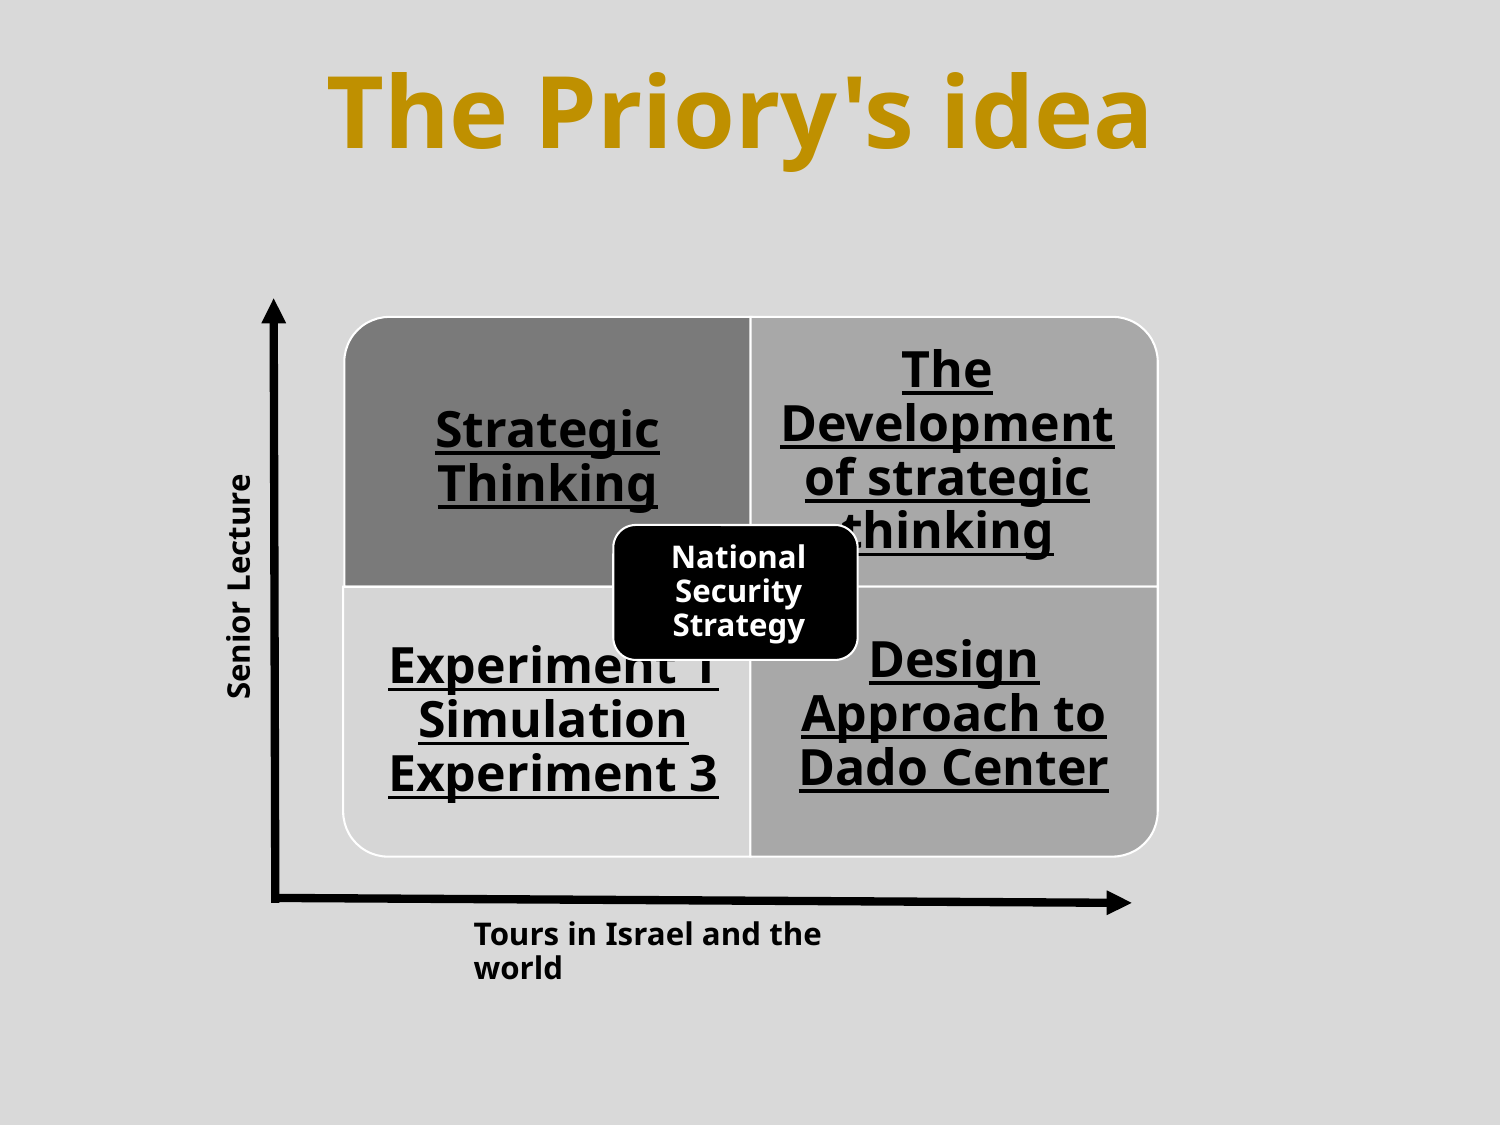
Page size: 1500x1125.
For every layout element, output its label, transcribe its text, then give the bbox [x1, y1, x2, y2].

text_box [276, 897, 1132, 903]
text_box The Priory's idea [314, 56, 1166, 392]
text_box Senior Lecture [217, 462, 262, 712]
text_box Tours in Israel and the world [462, 913, 858, 992]
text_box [343, 316, 1158, 857]
